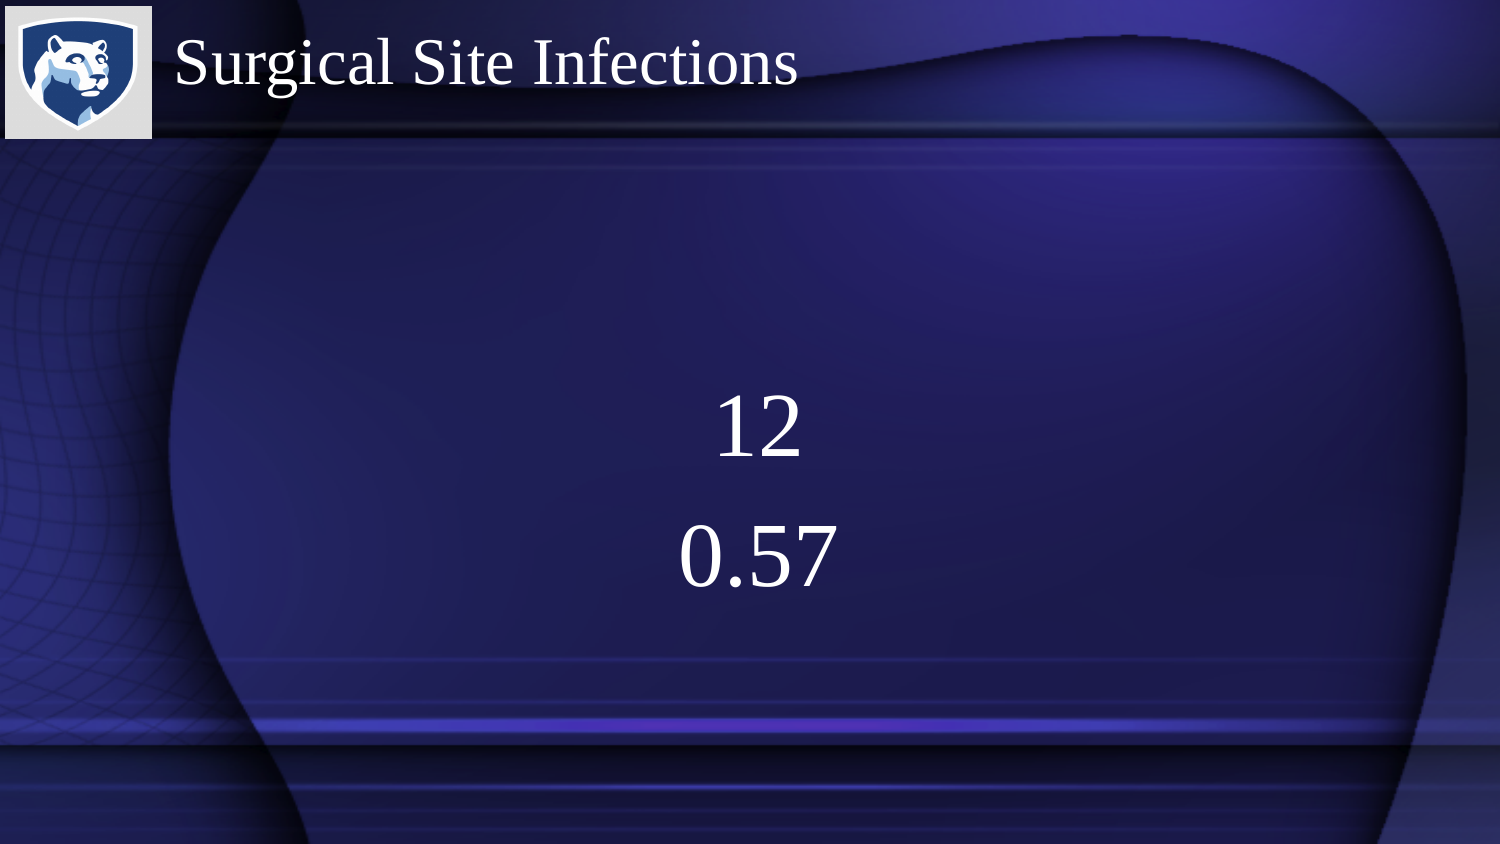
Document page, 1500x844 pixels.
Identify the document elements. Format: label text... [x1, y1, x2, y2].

list 12 0.57 [28, 142, 1486, 824]
title Surgical Site Infections [151, 9, 1484, 105]
picture [0, 0, 1500, 844]
